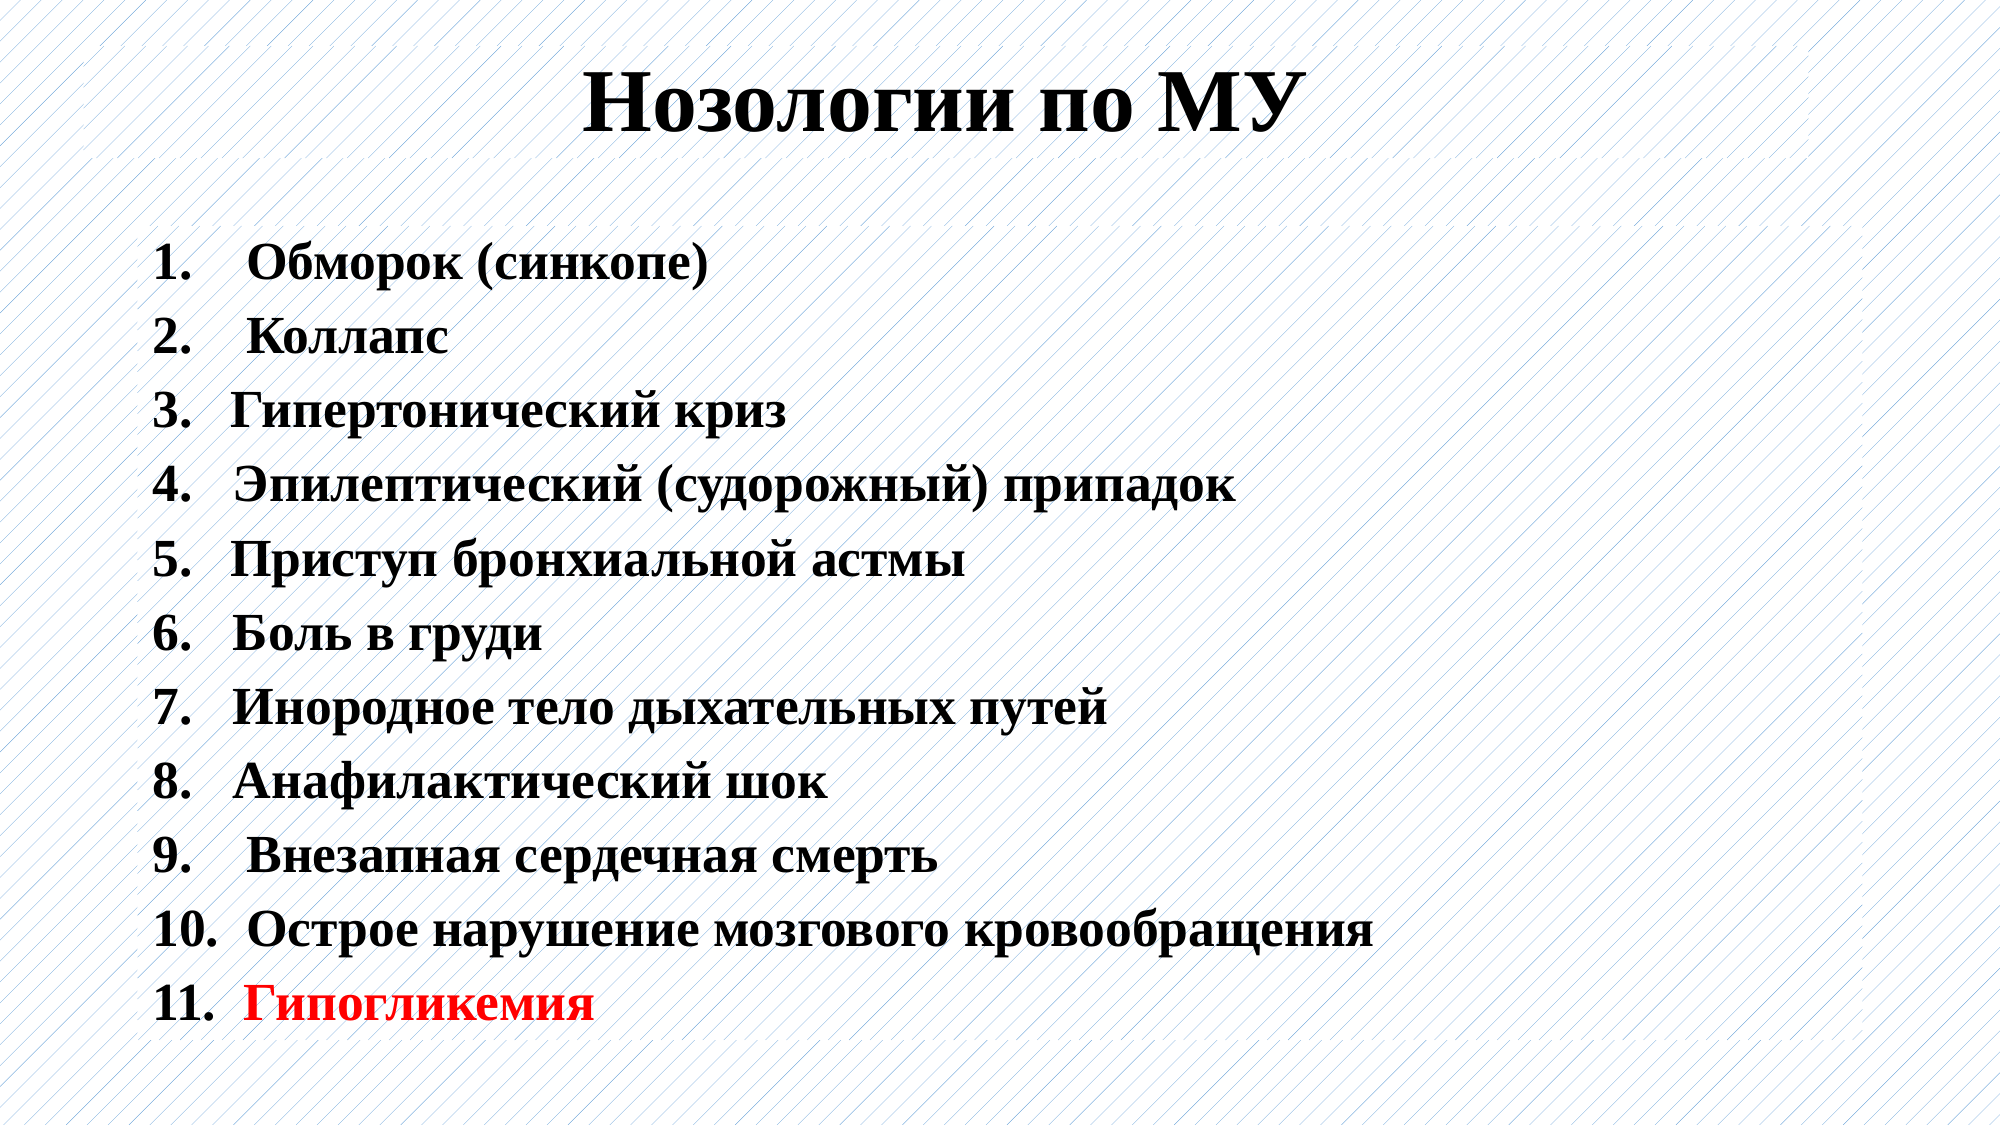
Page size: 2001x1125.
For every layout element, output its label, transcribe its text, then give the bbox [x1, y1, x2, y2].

title Нозологии по МУ [83, 46, 1809, 159]
list 1. Обморок (синкопе) 2. Коллапс Гипертонический криз 4. Эпилептический (судорожный) припадок Приступ бронхиальной астмы 6. Боль в груди 7. Инородное тело дыхательных путей 8. Анафилактический шок 9. Внезапная сердечная смерть 10. Острое нарушение мозгового кровообращения 11. Гипогликемия [137, 226, 1863, 1040]
